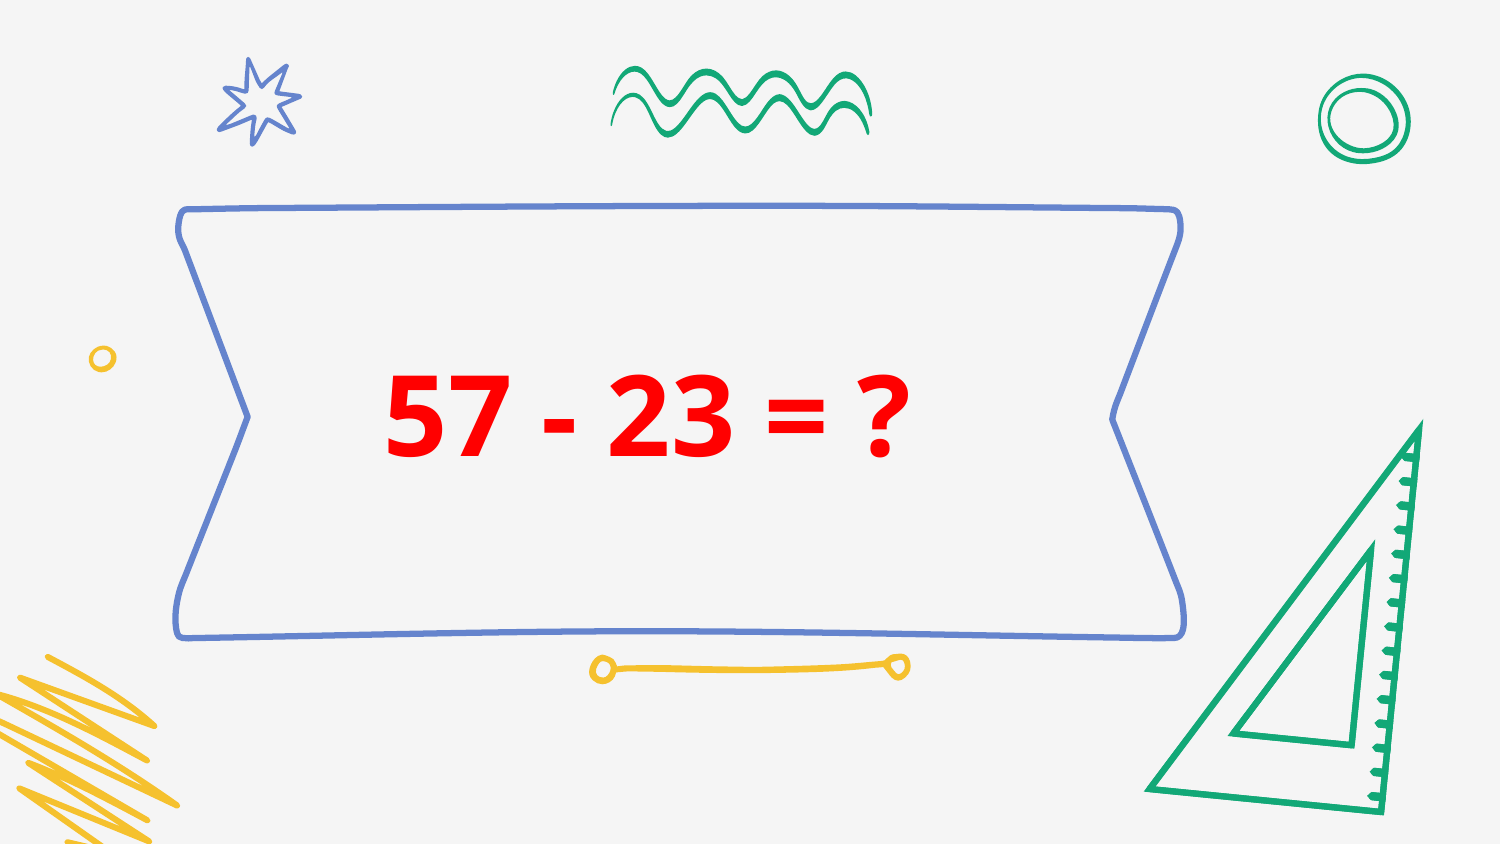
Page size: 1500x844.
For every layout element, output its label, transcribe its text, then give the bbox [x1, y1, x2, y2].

text_box [175, 205, 1184, 639]
text_box 57 - 23 = ? [288, 336, 1009, 487]
